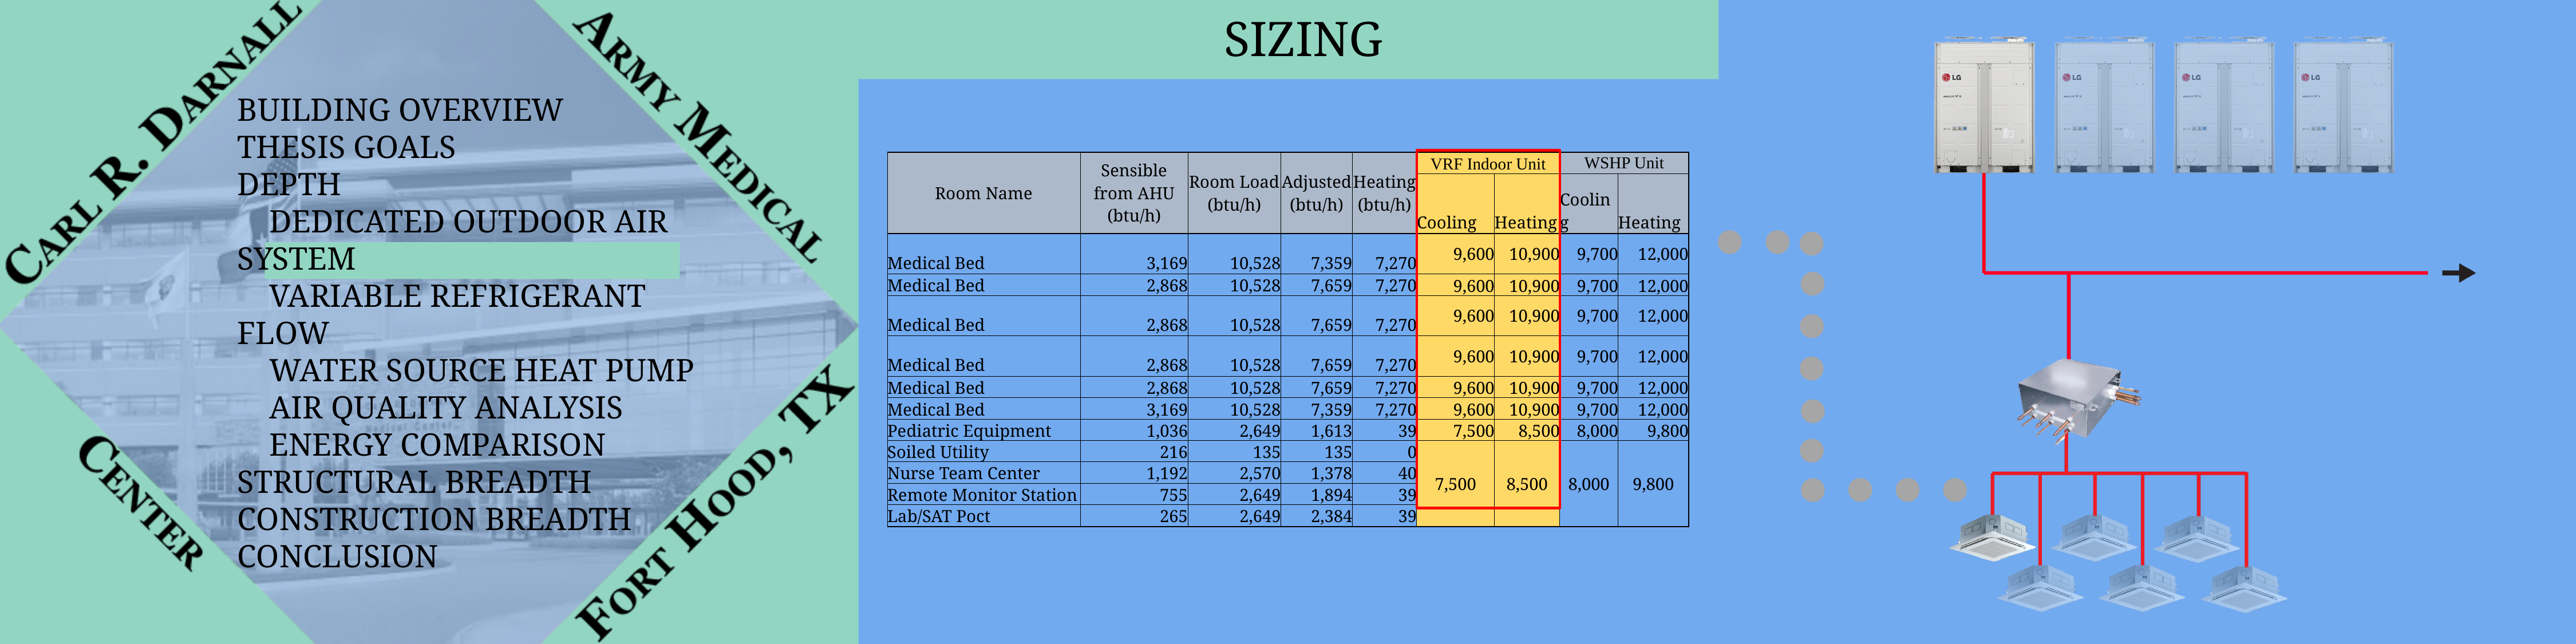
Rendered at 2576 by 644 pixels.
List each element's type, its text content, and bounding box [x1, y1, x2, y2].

table_cell Soiled Utility [888, 441, 1080, 461]
table_cell 9,800 [1618, 420, 1688, 440]
table_cell 10,528 [1188, 296, 1281, 335]
table_cell 9,700 [1561, 336, 1618, 376]
table_cell 7,359 [1281, 398, 1352, 419]
table_cell 12,000 [1618, 377, 1688, 397]
table_cell 7,500 [1417, 509, 1494, 526]
table_cell 39 [1353, 484, 1416, 504]
table_cell Medical Bed [888, 296, 1080, 335]
table_cell Cooling [1561, 174, 1618, 233]
table_cell 7,659 [1281, 336, 1352, 376]
table_cell 216 [1081, 441, 1188, 461]
table_cell Medical Bed [888, 234, 1080, 274]
table_cell 135 [1281, 441, 1352, 461]
table_cell 7,270 [1353, 398, 1416, 419]
text_box [1765, 230, 1790, 254]
text_box Sizing [995, 4, 1611, 70]
text_box Building overview Thesis Goals Depth Dedicated Outdoor Air System Variable Refrigerant Flow Water Source Heat Pump Air Quality Analysis Energy Comparison Structural Breadth Construction Breadth Conclusion [228, 85, 730, 610]
table_cell 10,528 [1188, 274, 1281, 295]
table_cell 265 [1081, 505, 1188, 526]
text_box [1800, 314, 1824, 338]
table_cell 2,649 [1188, 420, 1281, 440]
table_cell 2,868 [1081, 336, 1188, 376]
table_cell 2,384 [1281, 505, 1352, 526]
table_cell Medical Bed [888, 336, 1080, 376]
table_cell Medical Bed [888, 398, 1080, 419]
table_cell 9,700 [1561, 274, 1618, 295]
table_cell 7,659 [1281, 274, 1352, 295]
table_cell 12,000 [1618, 336, 1688, 376]
table_header WSHP Unit [1561, 153, 1688, 173]
table_cell 3,169 [1081, 234, 1188, 274]
table_cell 10,528 [1188, 234, 1281, 274]
table_cell 8,000 [1560, 441, 1618, 526]
table_cell 39 [1353, 505, 1416, 526]
text_box [1799, 231, 1824, 256]
table_cell 10,528 [1188, 336, 1281, 376]
table_cell 755 [1081, 484, 1188, 504]
table_cell 7,270 [1353, 234, 1416, 274]
table_cell 2,649 [1188, 484, 1281, 504]
table_cell 9,700 [1561, 398, 1618, 419]
table_cell Lab/SAT Poct [888, 505, 1080, 526]
text_box [1416, 149, 1561, 509]
table_cell Pediatric Equipment [888, 420, 1080, 440]
table_header Room Name [888, 153, 1080, 233]
table_cell 135 [1188, 441, 1281, 461]
table_cell 12,000 [1618, 398, 1688, 419]
table_cell 12,000 [1618, 234, 1688, 274]
table_cell 0 [1353, 441, 1416, 461]
table_cell 7,359 [1281, 234, 1352, 274]
table_cell 9,700 [1561, 296, 1618, 335]
table_header Adjusted (btu/h) [1281, 153, 1352, 233]
table_cell 12,000 [1618, 274, 1688, 295]
text_box [1800, 271, 1825, 296]
table_cell 2,570 [1188, 462, 1281, 483]
table_cell 9,700 [1561, 234, 1618, 274]
table_cell Remote Monitor Station [888, 484, 1080, 504]
table_cell Heating [1618, 174, 1688, 233]
text_box [1717, 230, 1742, 254]
table_cell 7,659 [1281, 377, 1352, 397]
table_cell 1,894 [1281, 484, 1352, 504]
table_cell 7,659 [1281, 296, 1352, 335]
table_cell 7,270 [1353, 274, 1416, 295]
text_box [1848, 478, 1872, 502]
text_box [1800, 438, 1824, 463]
table_cell 2,868 [1081, 377, 1188, 397]
table_cell 8,500 [1495, 509, 1559, 526]
text_box [1801, 399, 1825, 424]
table_cell Medical Bed [888, 274, 1080, 295]
table_cell 10,528 [1188, 377, 1281, 397]
table_cell 39 [1353, 420, 1416, 440]
table_cell 2,649 [1188, 505, 1281, 526]
table_cell 2,868 [1081, 274, 1188, 295]
table_cell 7,270 [1353, 377, 1416, 397]
table_cell 2,868 [1081, 296, 1188, 335]
text_box [1895, 478, 1915, 502]
table_cell 40 [1353, 462, 1416, 483]
table_header Heating (btu/h) [1353, 153, 1416, 233]
table_header Room Load (btu/h) [1188, 153, 1281, 233]
table_cell 9,700 [1561, 377, 1618, 397]
table_cell 1,613 [1281, 420, 1352, 440]
table_cell 3,169 [1081, 398, 1188, 419]
table_cell 10,528 [1188, 398, 1281, 419]
table_cell 9,800 [1618, 441, 1688, 526]
table_cell 12,000 [1618, 296, 1688, 335]
text_box [1799, 356, 1824, 381]
table_header Sensible from AHU (btu/h) [1081, 153, 1188, 233]
table_cell 8,000 [1561, 420, 1618, 440]
table_cell 1,036 [1081, 420, 1188, 440]
table_cell 1,378 [1281, 462, 1352, 483]
picture [0, 0, 2576, 644]
table_cell Medical Bed [888, 377, 1080, 397]
text_box [1801, 478, 1825, 503]
table_cell 1,192 [1081, 462, 1188, 483]
table_cell 7,270 [1353, 296, 1416, 335]
table_cell Nurse Team Center [888, 462, 1080, 483]
table_cell 7,270 [1353, 336, 1416, 376]
